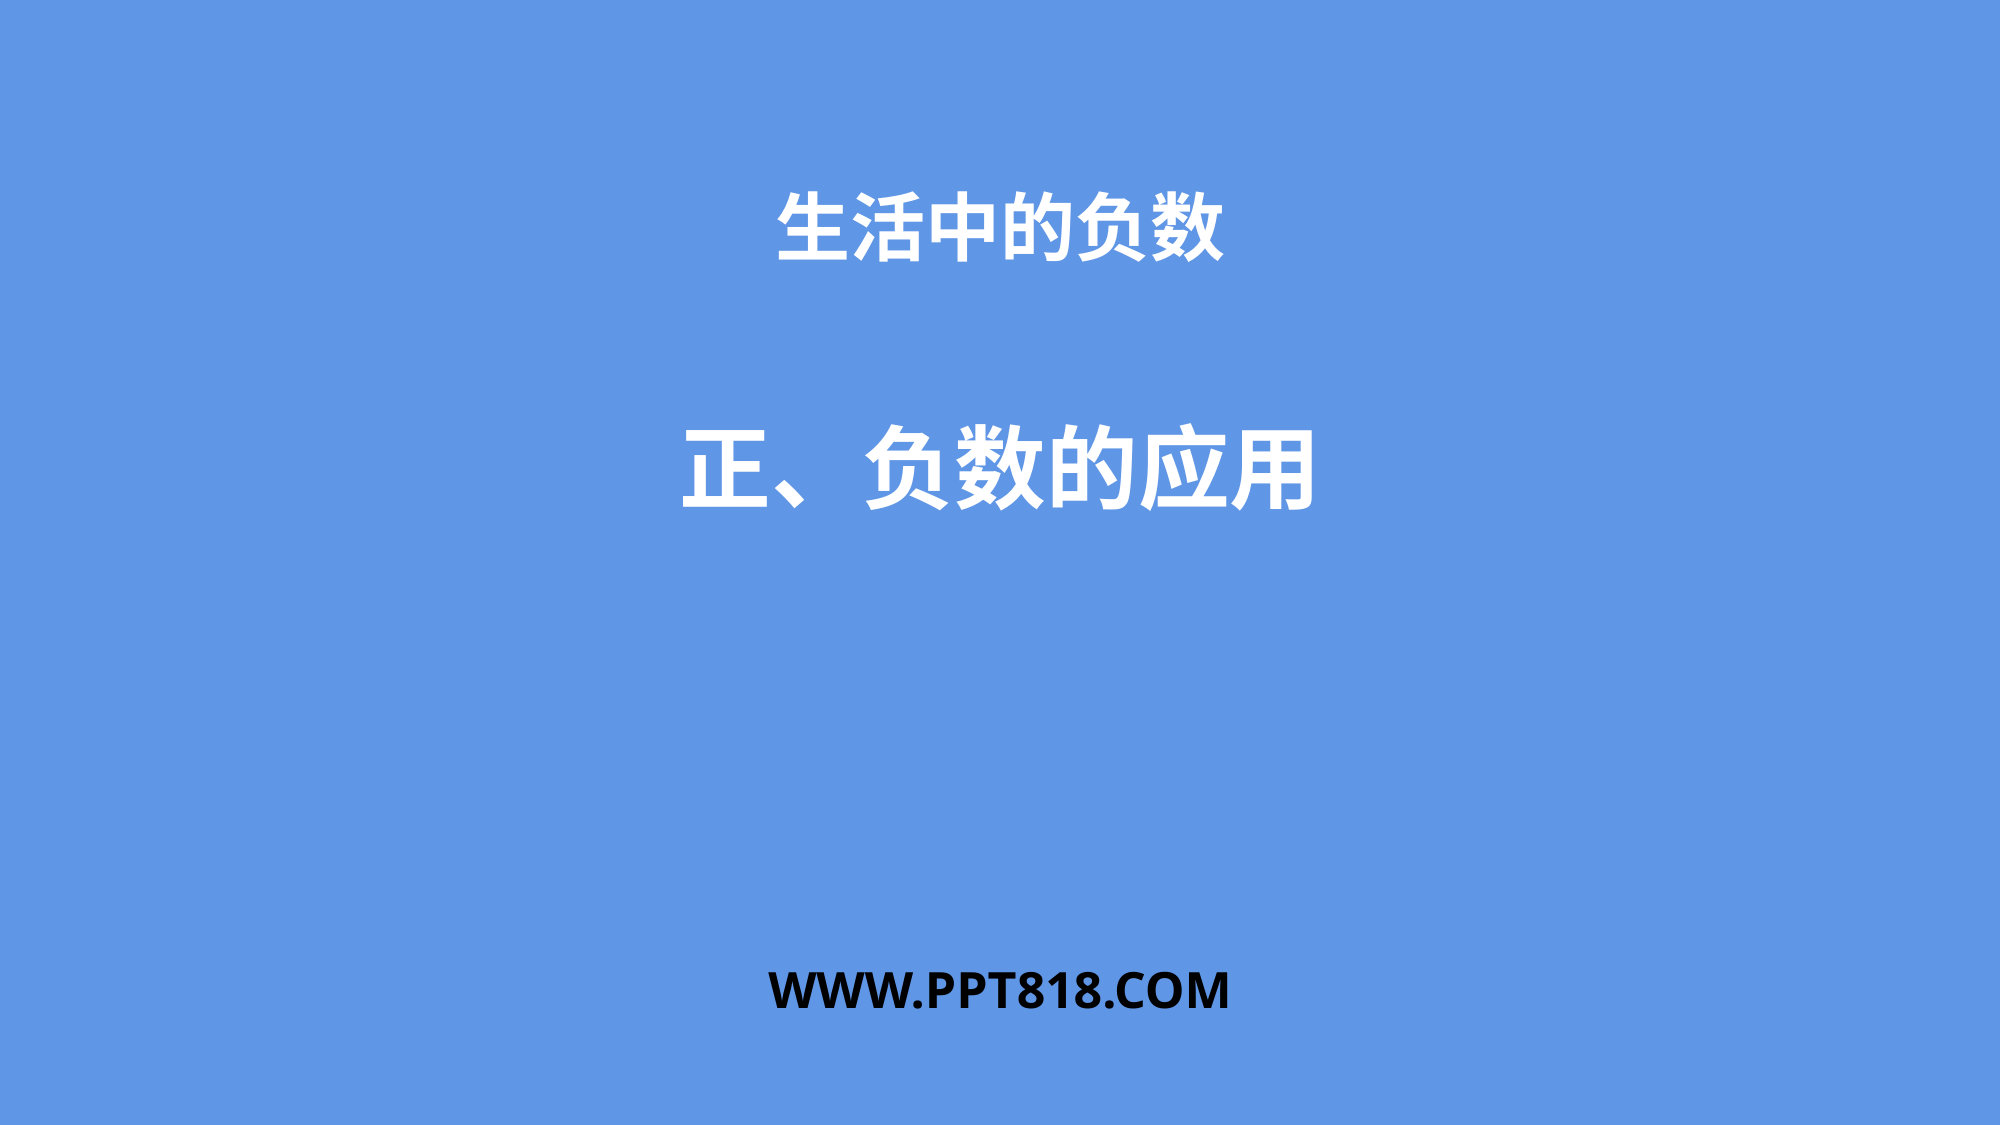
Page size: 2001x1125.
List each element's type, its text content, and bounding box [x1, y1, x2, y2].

text_box 生活中的负数 [1, 172, 2000, 278]
text_box 正、负数的应用 [1, 403, 2000, 529]
text_box WWW.PPT818.COM [0, 944, 2000, 1026]
